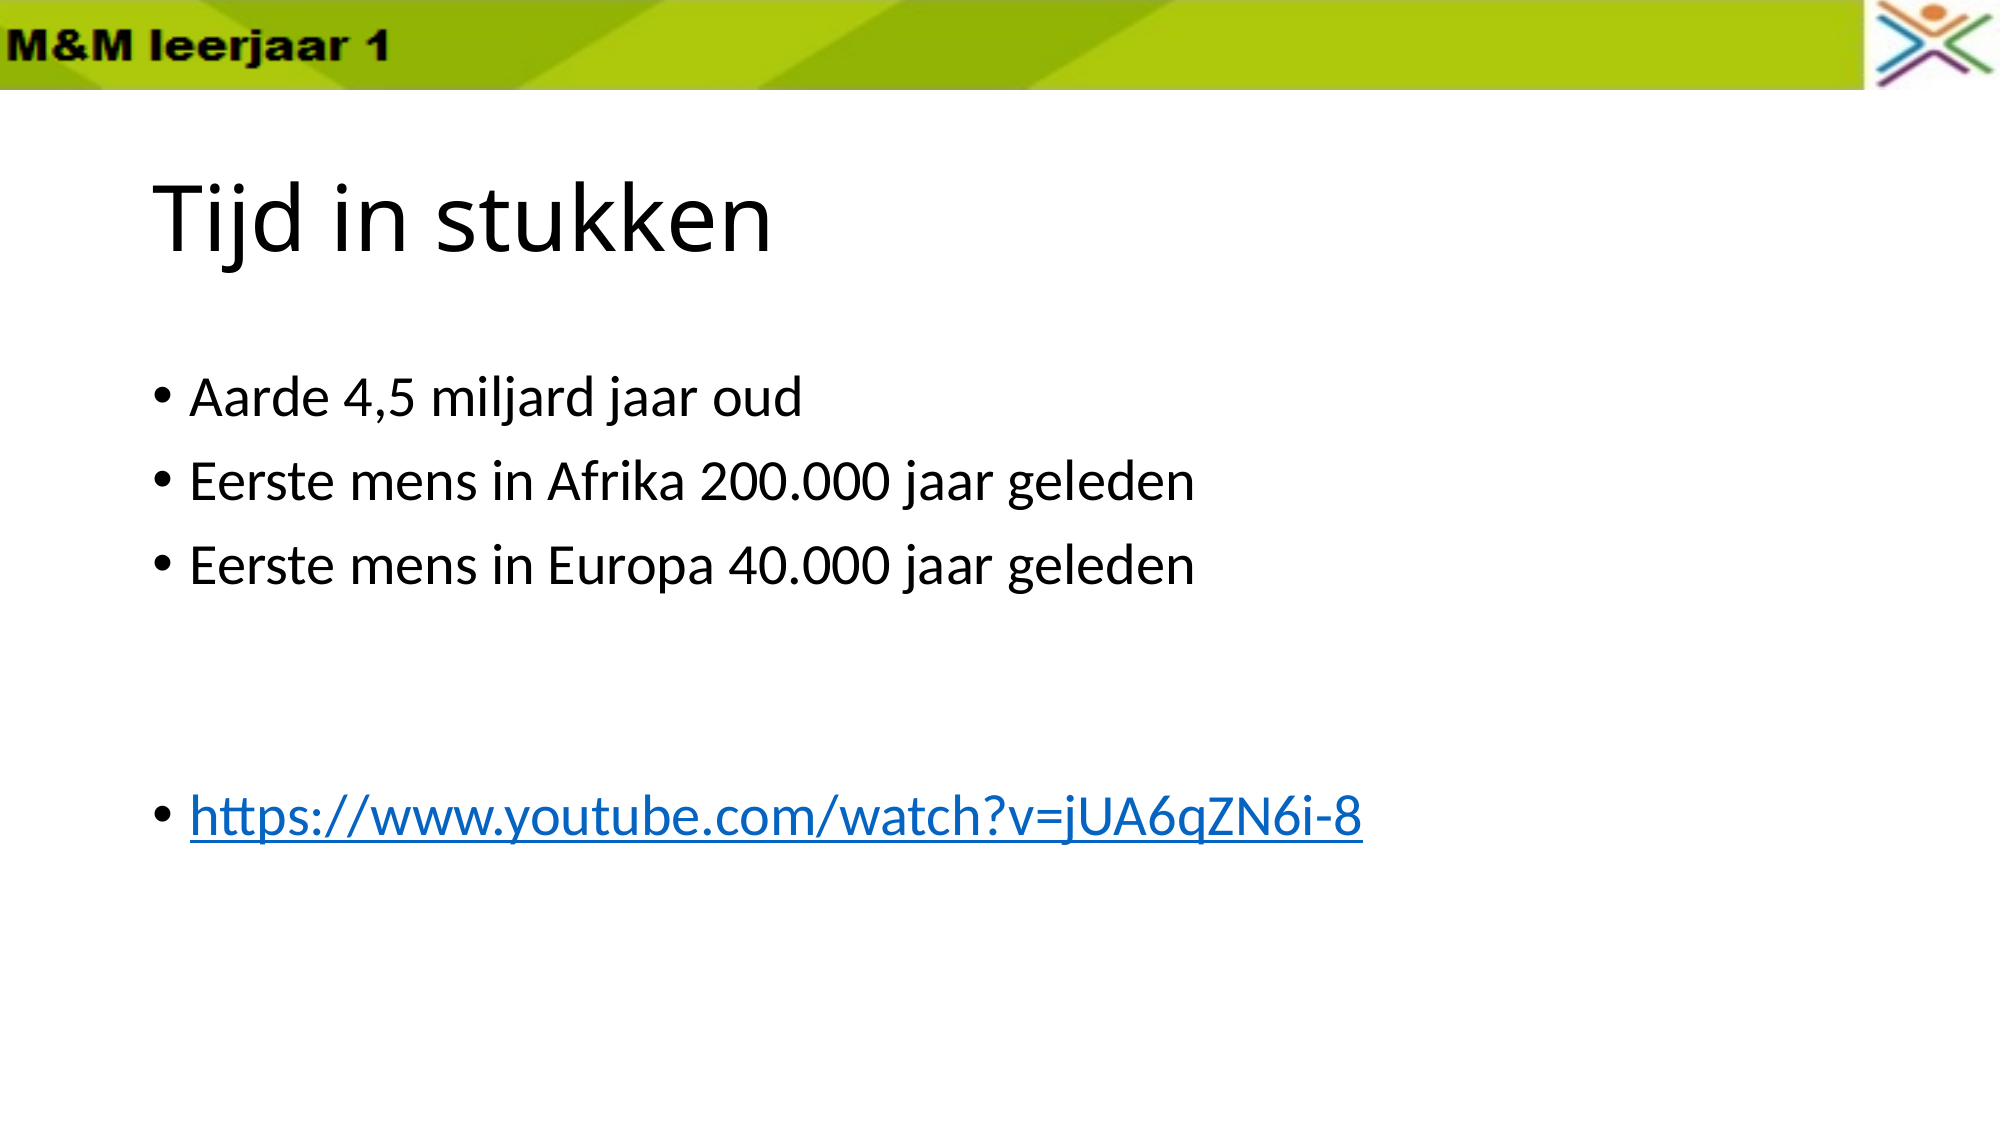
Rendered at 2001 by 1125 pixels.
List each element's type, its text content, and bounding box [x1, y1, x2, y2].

title Tijd in stukken [137, 113, 1863, 331]
picture [0, 0, 2000, 90]
list Aarde 4,5 miljard jaar oud Eerste mens in Afrika 200.000 jaar geleden Eerste mens in Europa 40.000 jaar geleden https://www.youtube.com/watch?v=jUA6qZN6i-8 [137, 359, 1863, 937]
